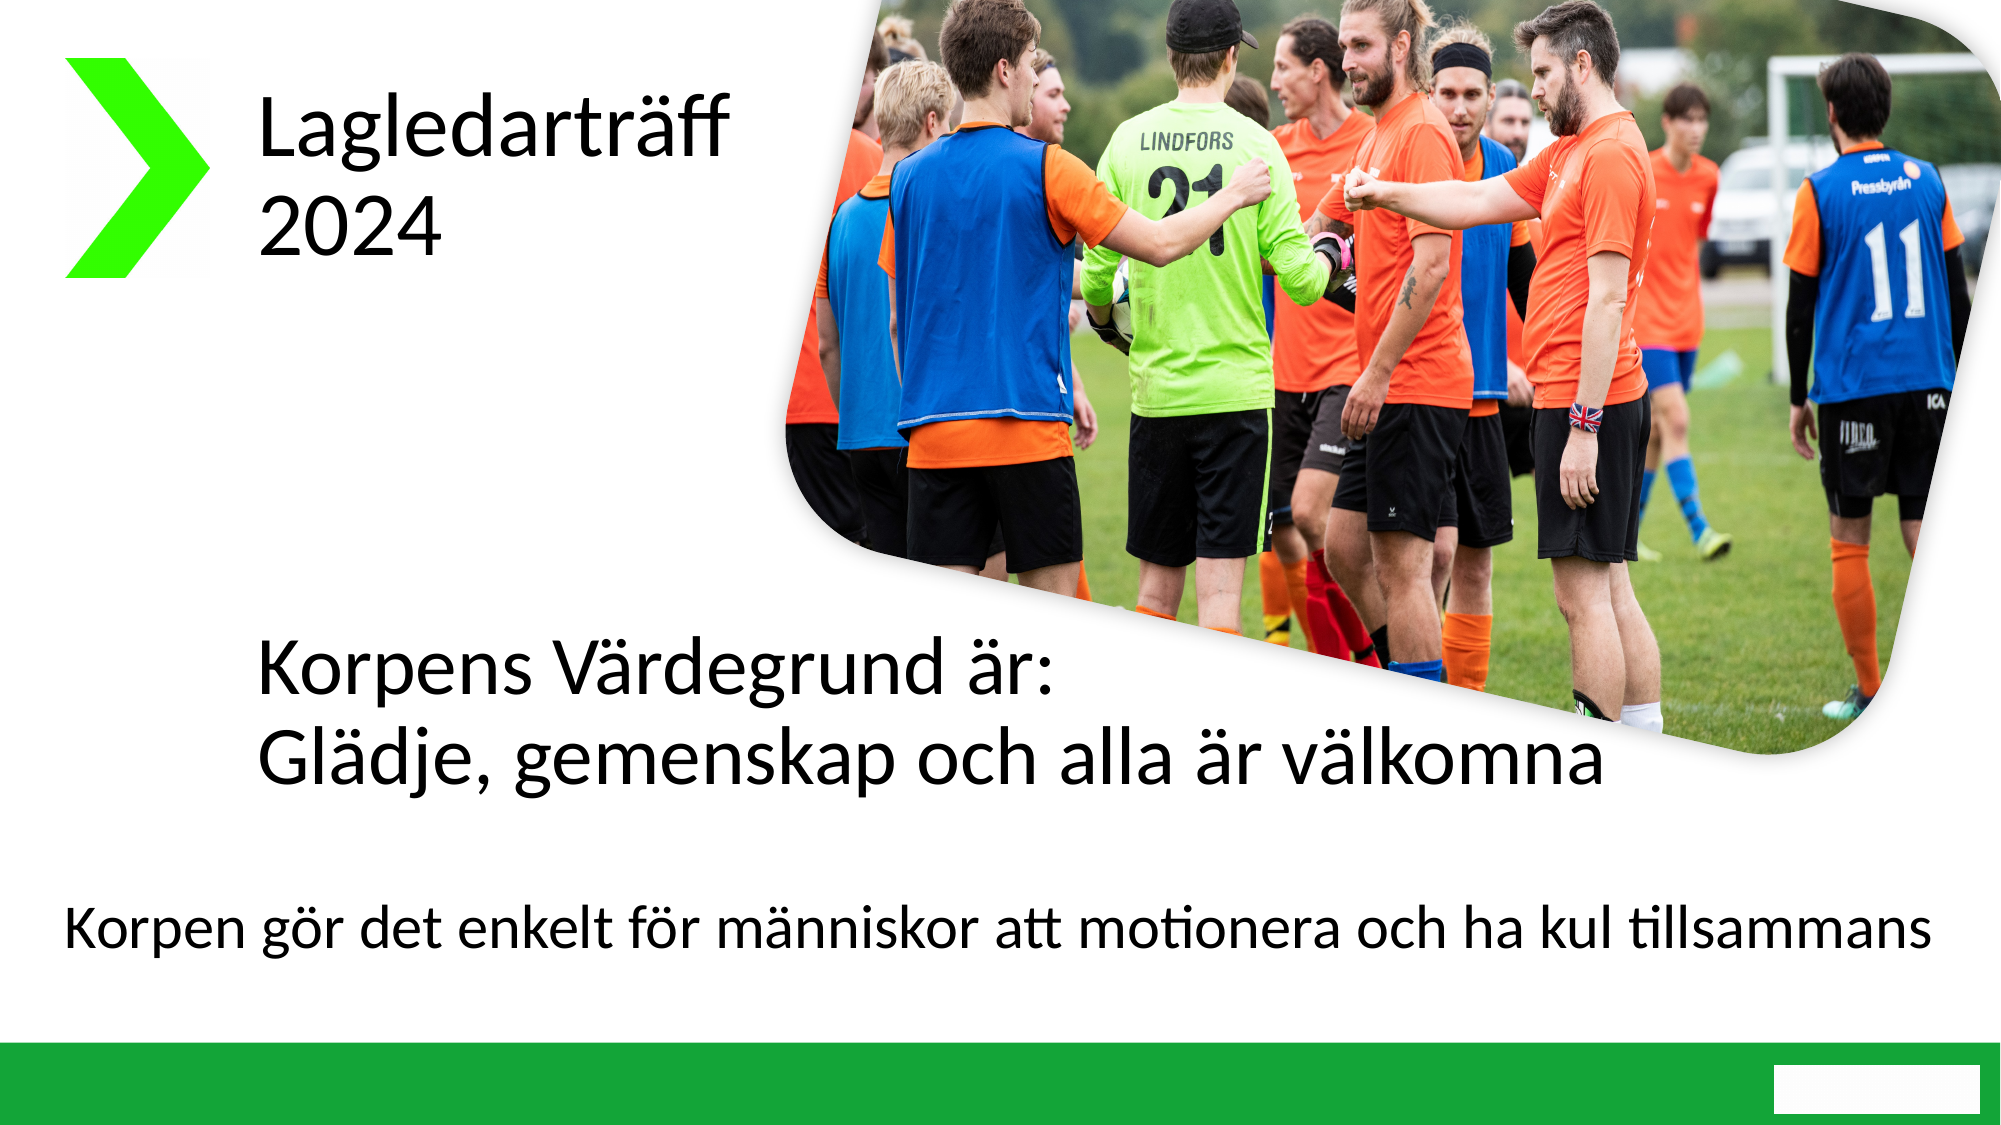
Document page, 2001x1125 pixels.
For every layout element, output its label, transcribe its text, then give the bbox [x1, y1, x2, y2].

text_box Korpens Värdegrund är: Glädje, gemenskap och alla är välkomna [242, 603, 1935, 822]
title Lagledarträff 2024 [242, 67, 787, 286]
picture [65, 58, 210, 278]
text_box Korpen gör det enkelt för människor att motionera och ha kul tillsammans [43, 878, 1957, 968]
picture [785, 0, 2001, 663]
